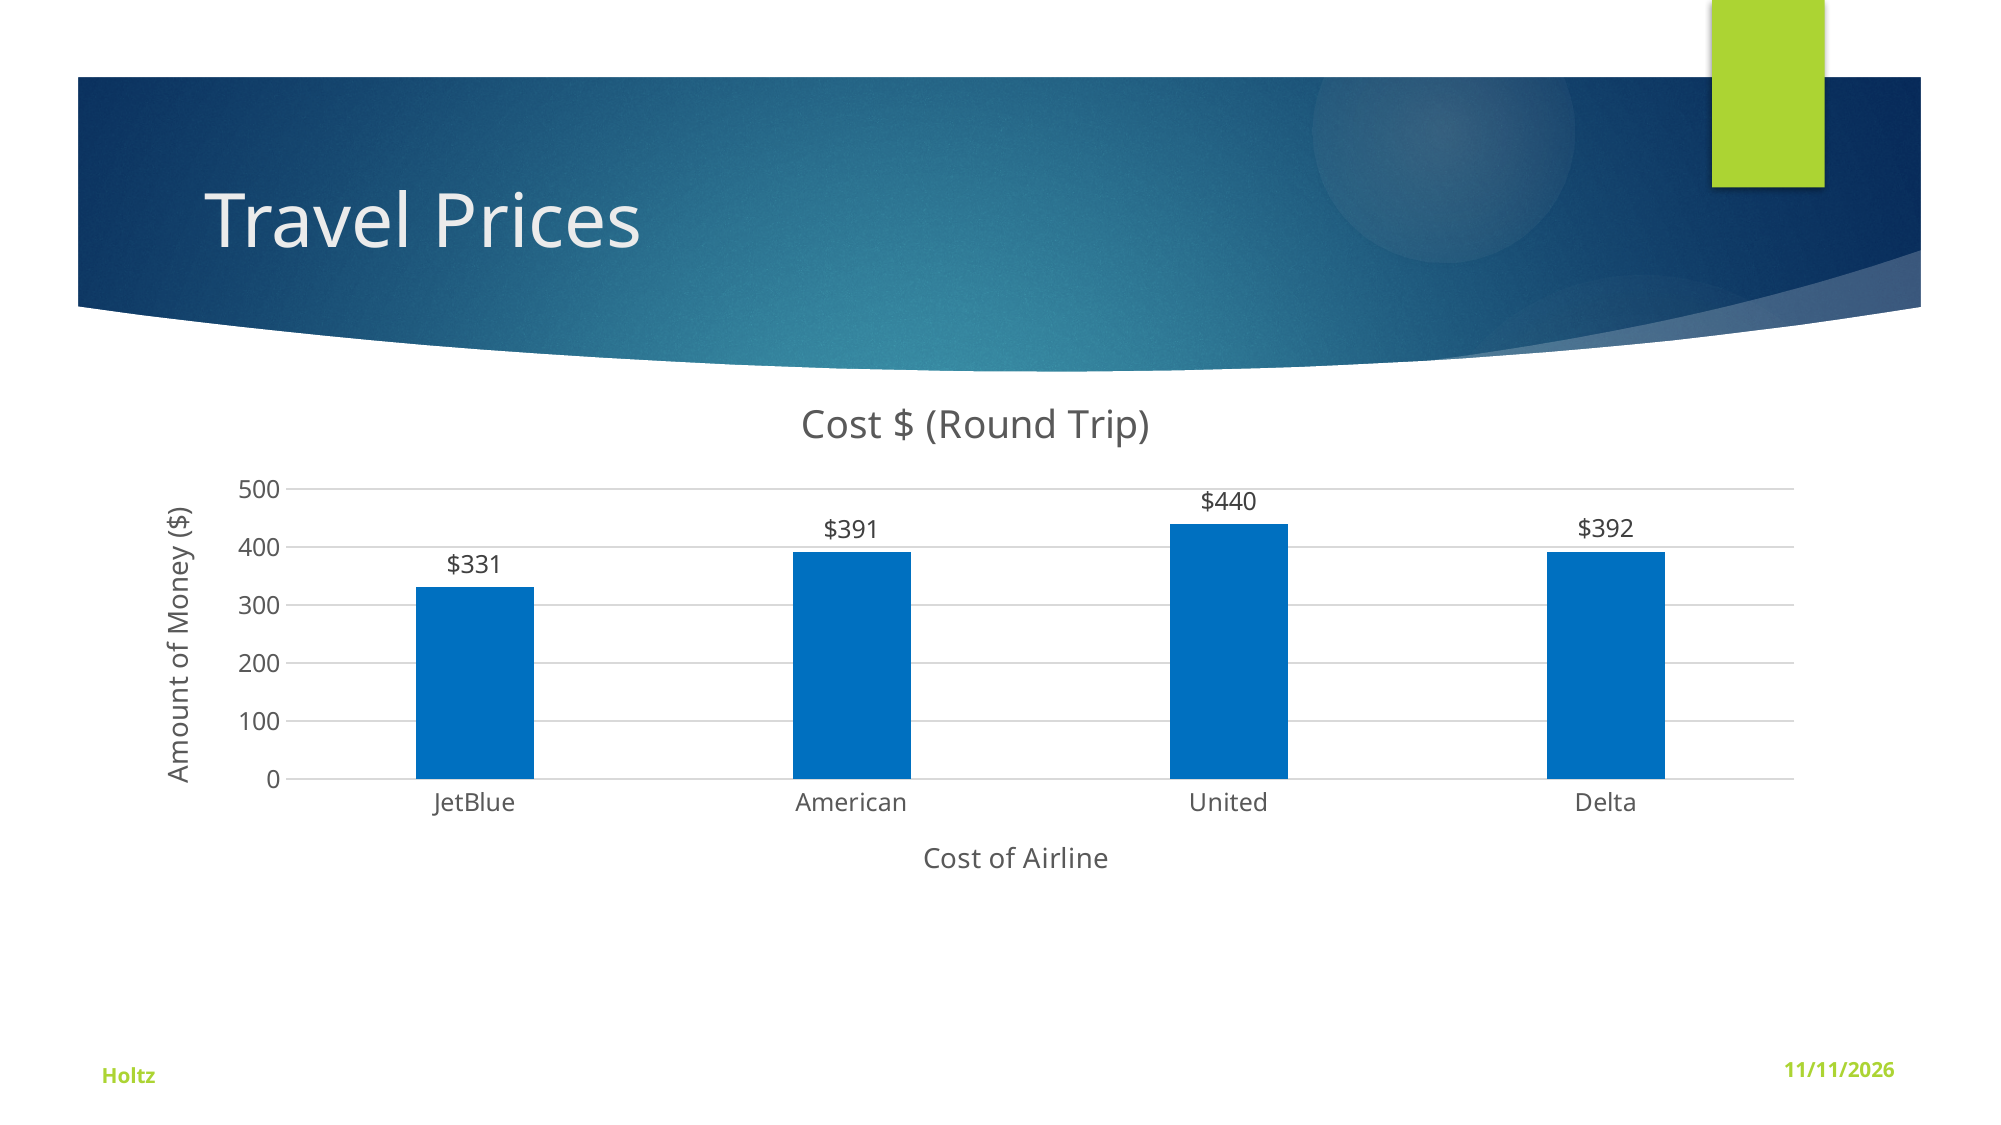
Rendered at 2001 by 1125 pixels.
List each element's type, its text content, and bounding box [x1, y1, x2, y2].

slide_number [1747, 1048, 1910, 1099]
title Travel Prices [189, 159, 1627, 276]
footer Holtz [86, 1048, 720, 1099]
chart [122, 365, 1829, 910]
